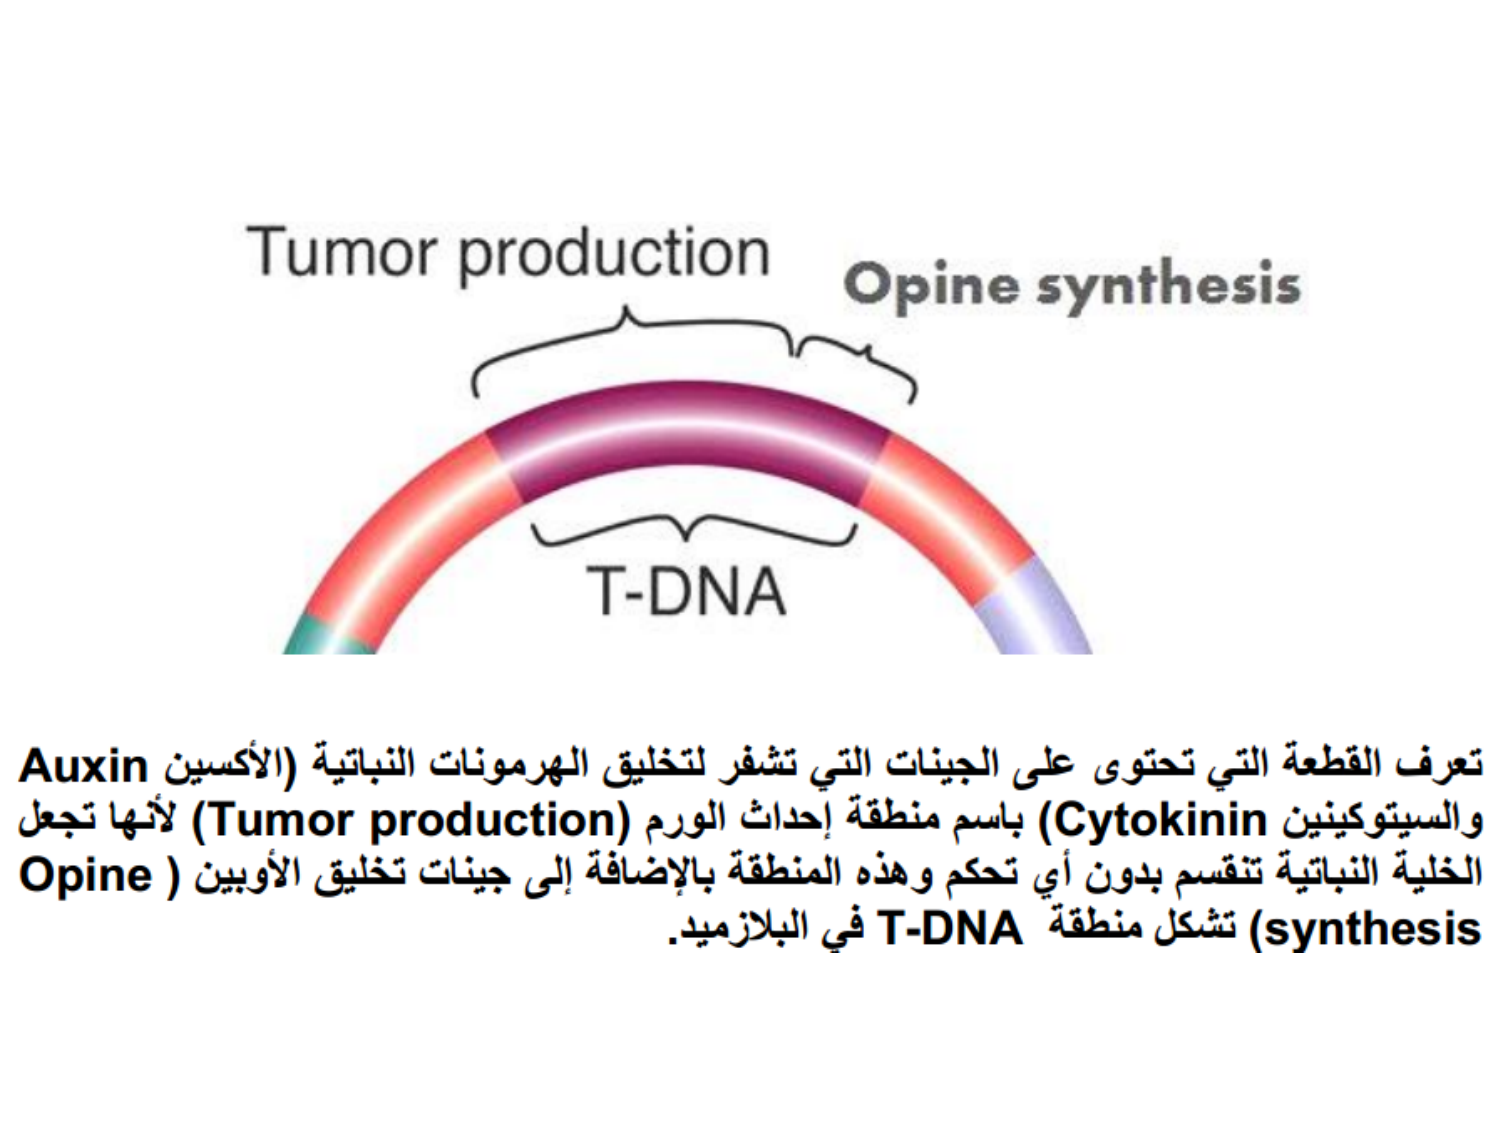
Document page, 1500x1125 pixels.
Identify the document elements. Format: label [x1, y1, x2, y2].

picture [12, 220, 1491, 953]
